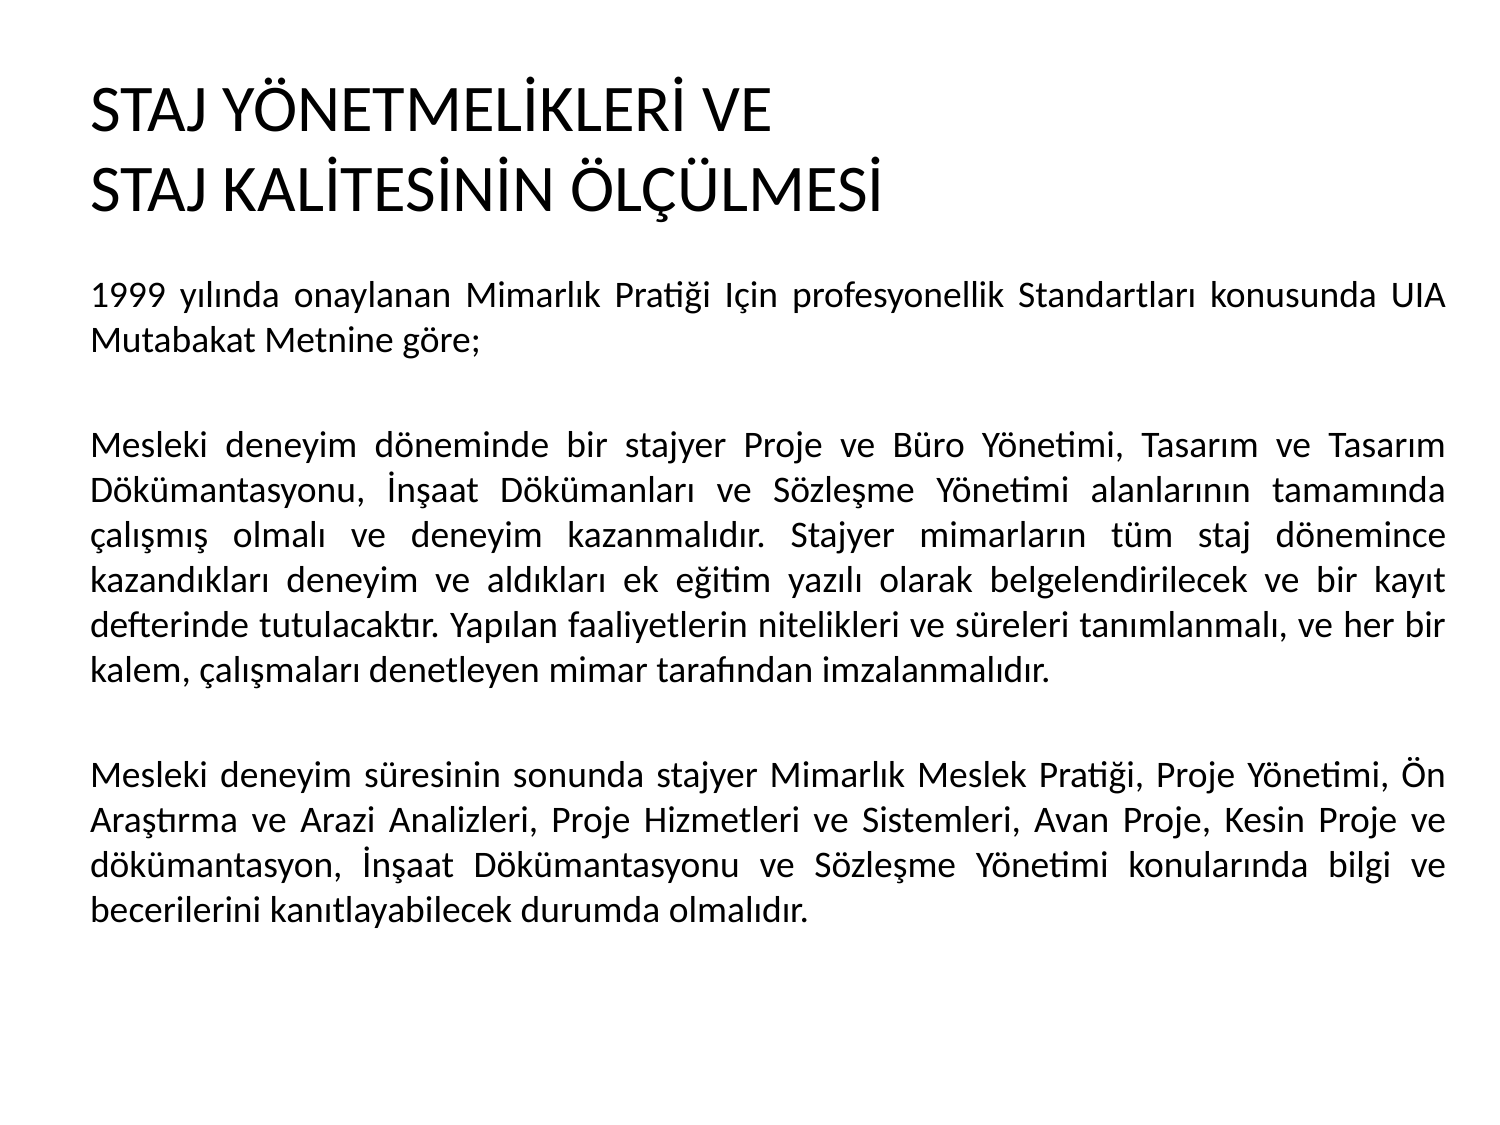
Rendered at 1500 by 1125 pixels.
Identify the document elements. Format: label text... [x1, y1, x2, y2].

title STAJ YÖNETMELİKLERİ VE STAJ KALİTESİNİN ÖLÇÜLMESİ [75, 45, 1425, 233]
list 1999 yılında onaylanan Mimarlık Pratiği Için profesyonellik Standartları konusunda UIA Mutabakat Metnine göre; Mesleki deneyim döneminde bir stajyer Proje ve Büro Yönetimi, Tasarım ve Tasarım Dökümantasyonu, İnşaat Dökümanları ve Sözleşme Yönetimi alanlarının tamamında çalışmış olmalı ve deneyim kazanmalıdır. Stajyer mimarların tüm staj dönemince kazandıkları deneyim ve aldıkları ek eğitim yazılı olarak belgelendirilecek ve bir kayıt defterinde tutulacaktır. Yapılan faaliyetlerin nitelikleri ve süreleri tanımlanmalı, ve her bir kalem, çalışmaları denetleyen mimar tarafından imzalanmalıdır. Mesleki deneyim süresinin sonunda stajyer Mimarlık Meslek Pratiği, Proje Yönetimi, Ön Araştırma ve Arazi Analizleri, Proje Hizmetleri ve Sistemleri, Avan Proje, Kesin Proje ve dökümantasyon, İnşaat Dökümantasyonu ve Sözleşme Yönetimi konularında bilgi ve becerilerini kanıtlayabilecek durumda olmalıdır. [75, 262, 1463, 1059]
